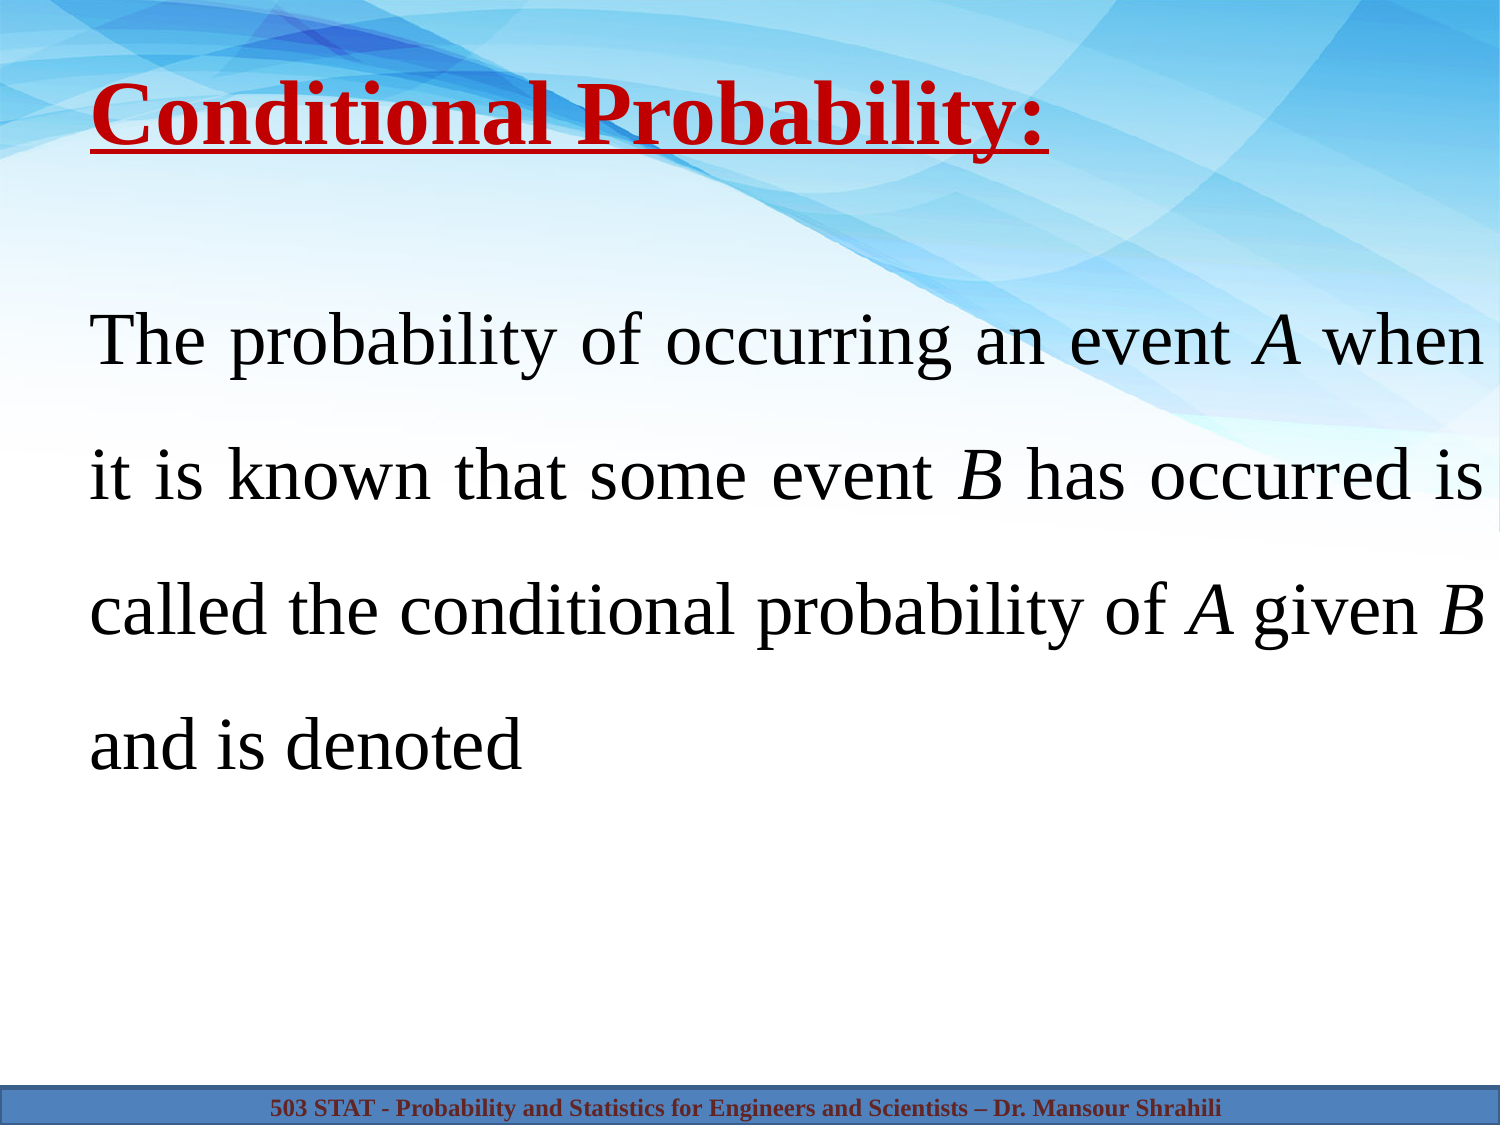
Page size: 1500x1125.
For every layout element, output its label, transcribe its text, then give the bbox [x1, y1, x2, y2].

picture [0, 0, 1500, 1085]
title Conditional Probability: [75, 45, 1425, 233]
